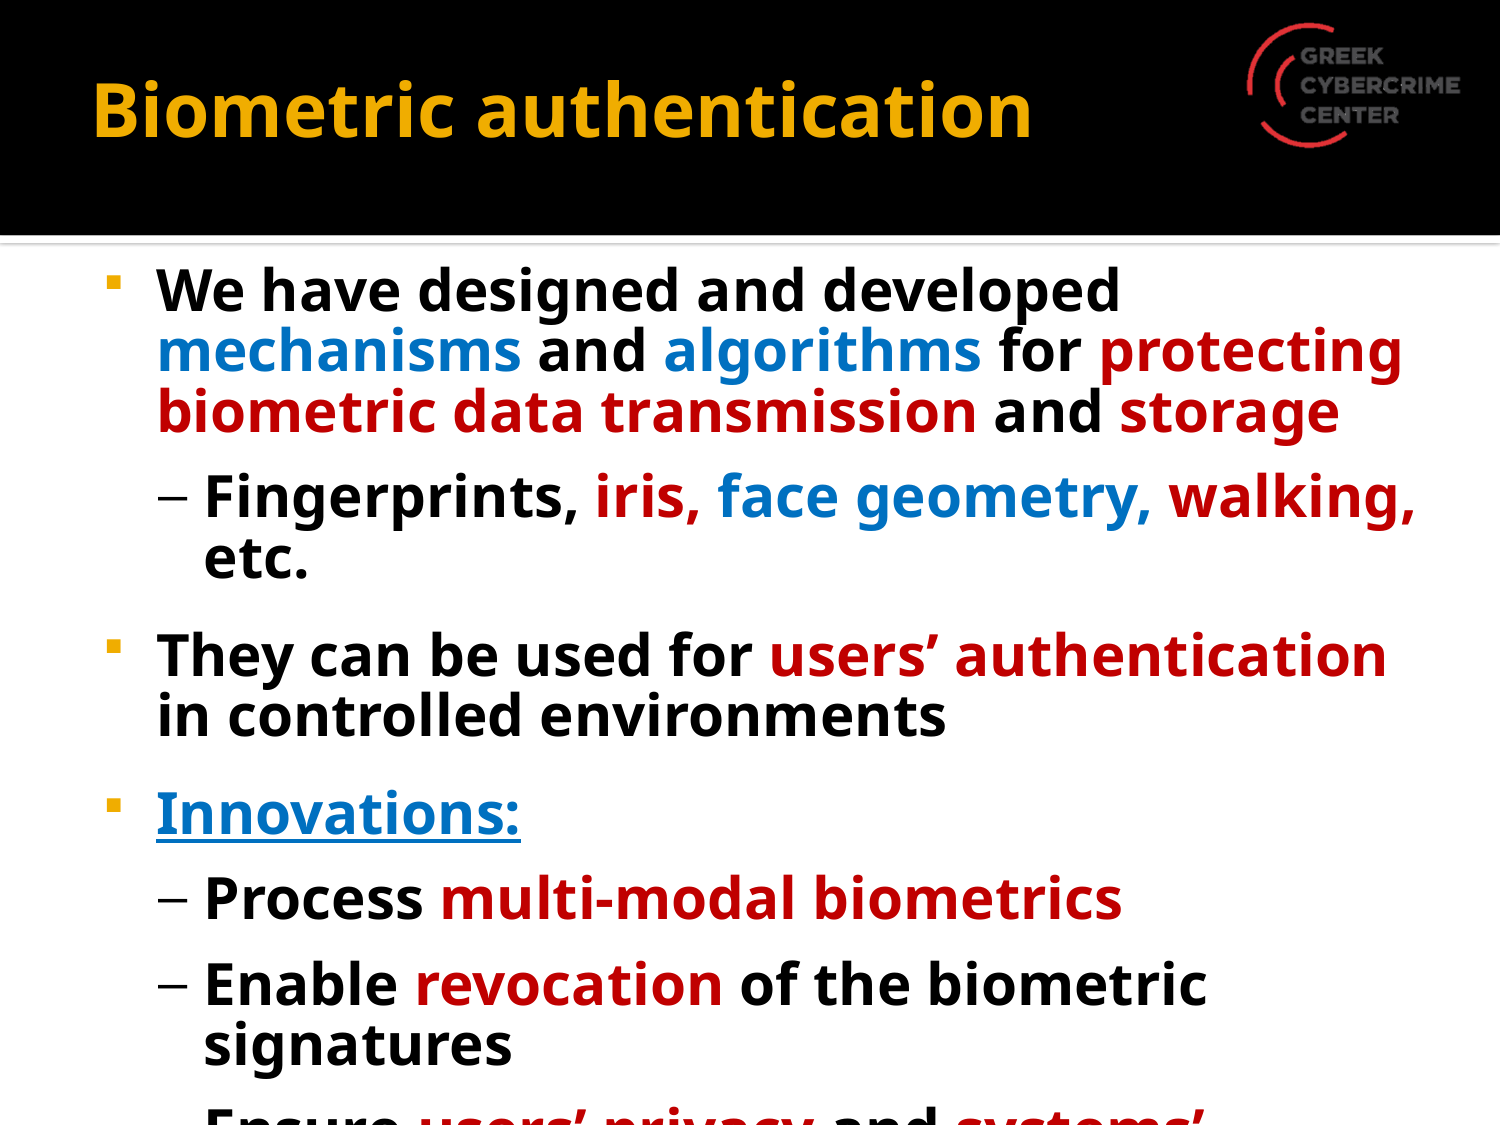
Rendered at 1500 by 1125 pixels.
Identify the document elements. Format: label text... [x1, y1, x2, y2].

picture [1224, 0, 1482, 171]
list We have designed and developed mechanisms and algorithms for protecting biometric data transmission and storage Fingerprints, iris, face geometry, walking, etc. They can be used for users’ authentication in controlled environments Innovations: Process multi-modal biometrics Enable revocation of the biometric signatures Ensure users’ privacy and systems’ integrity [75, 247, 1471, 1063]
title Biometric authentication [75, 31, 1425, 185]
